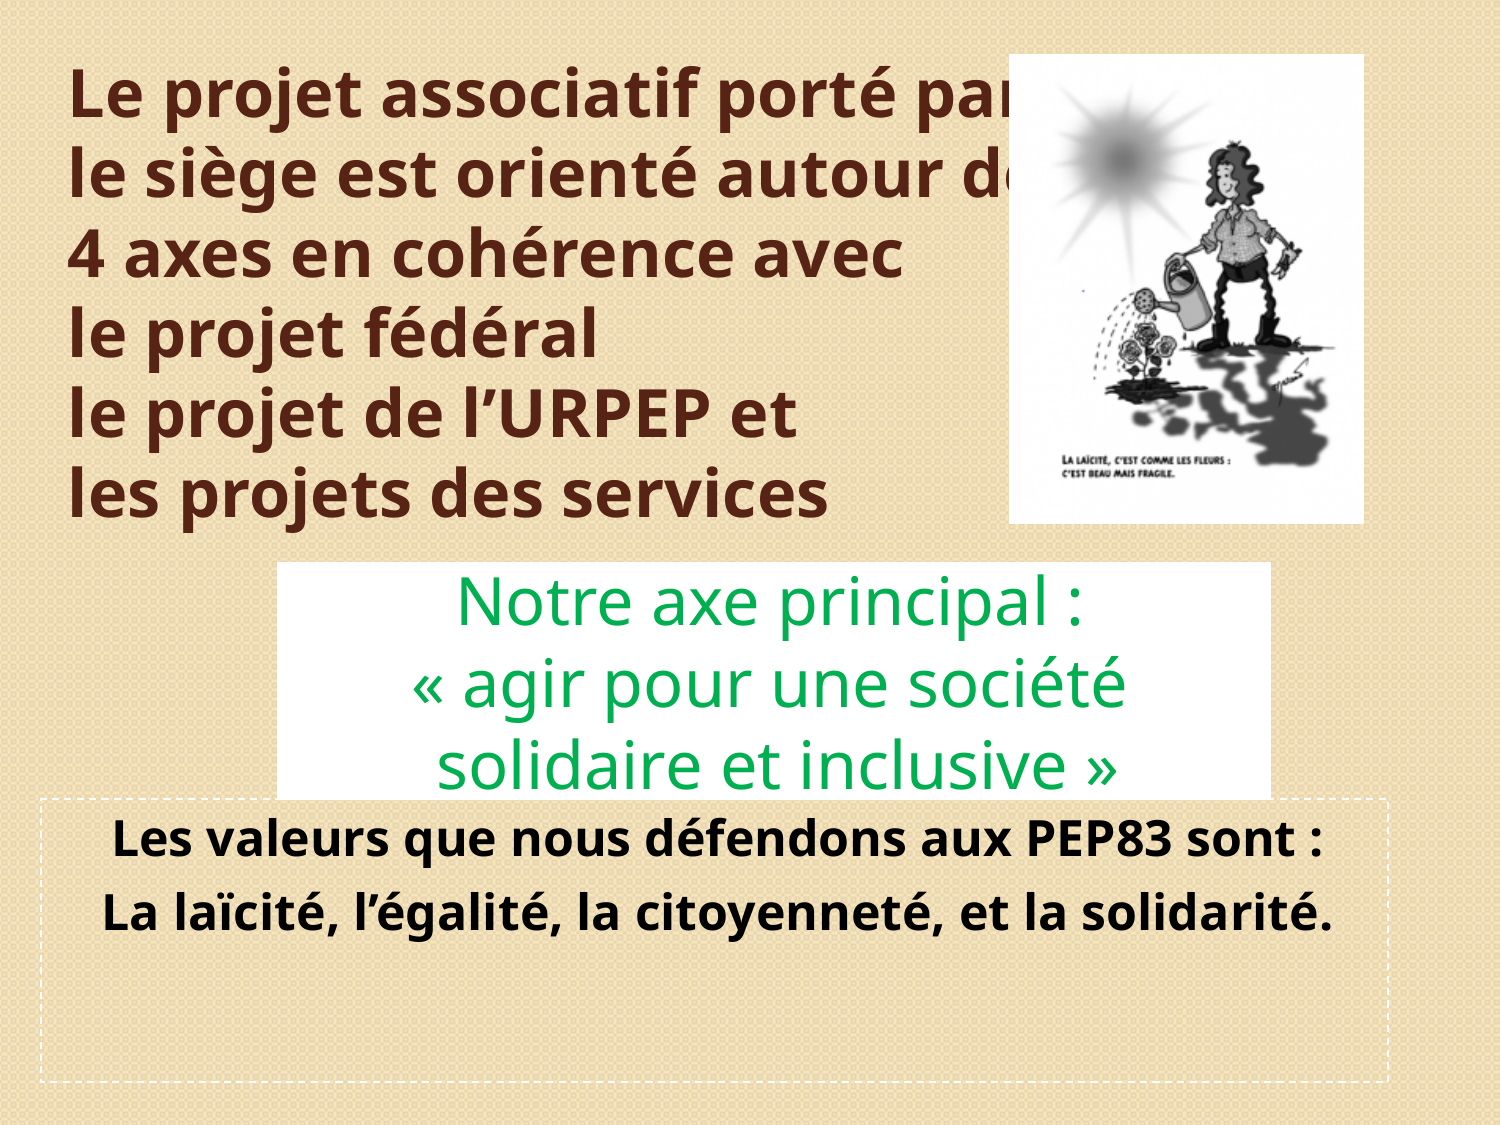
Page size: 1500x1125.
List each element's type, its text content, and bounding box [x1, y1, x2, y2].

list Notre axe principal : « agir pour une société solidaire et inclusive » [277, 562, 1271, 798]
list Les valeurs que nous défendons aux PEP83 sont : La laïcité, l’égalité, la citoyenneté, et la solidarité. [40, 798, 1389, 1083]
title Le projet associatif porté par le siège est orienté autour de 4 axes en cohérence avec le projet fédéral le projet de l’URPEP et les projets des services [53, 42, 1404, 539]
picture [1009, 54, 1365, 524]
